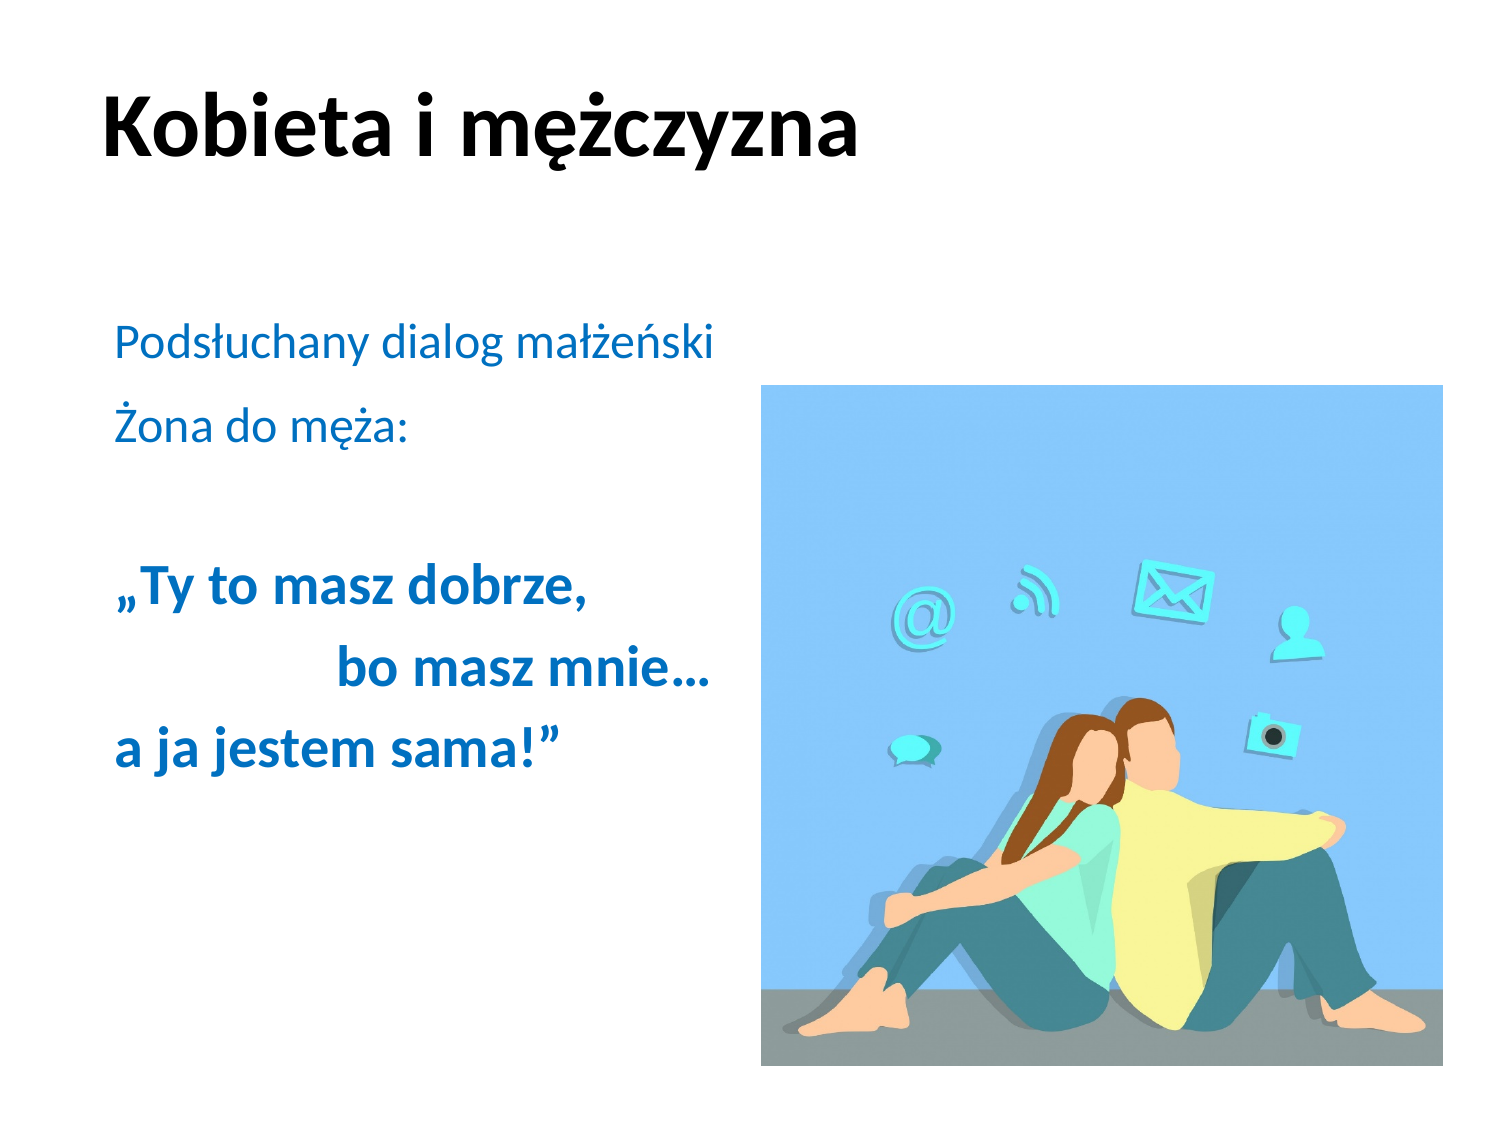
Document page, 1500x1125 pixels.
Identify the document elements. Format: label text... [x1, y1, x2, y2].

text_box Żona do męża: „Ty to masz dobrze, bo masz mnie… a ja jestem sama!” [100, 550, 727, 787]
title Kobieta i mężczyzna [0, 57, 966, 191]
text_box Podsłuchany dialog małżeński [100, 282, 939, 376]
picture [761, 385, 1443, 1067]
